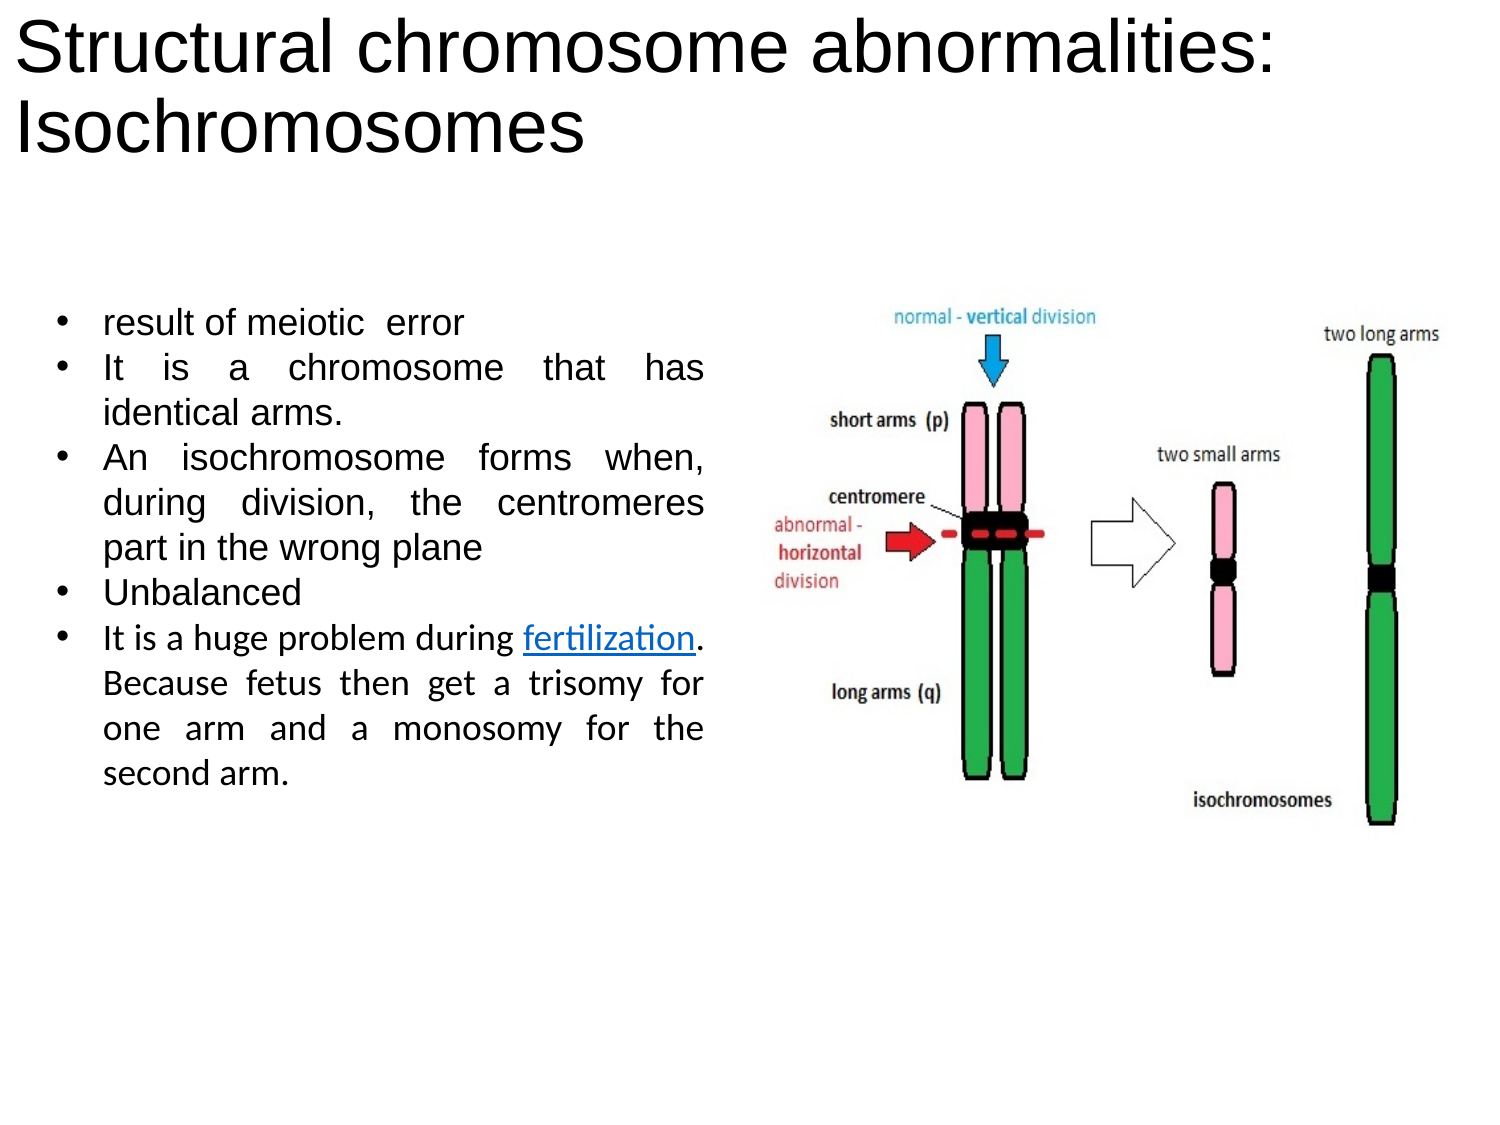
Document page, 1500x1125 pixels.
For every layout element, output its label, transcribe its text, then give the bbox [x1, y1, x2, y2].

text_box Structural chromosome abnormalities: Isochromosomes [0, 0, 1294, 218]
picture [719, 255, 1499, 890]
text_box result of meiotic error It is a chromosome that has identical arms. An isochromosome forms when, during division, the centromeres part in the wrong plane Unbalanced It is a huge problem during fertilization. Because fetus then get a trisomy for one arm and a monosomy for the second arm. [41, 290, 719, 846]
